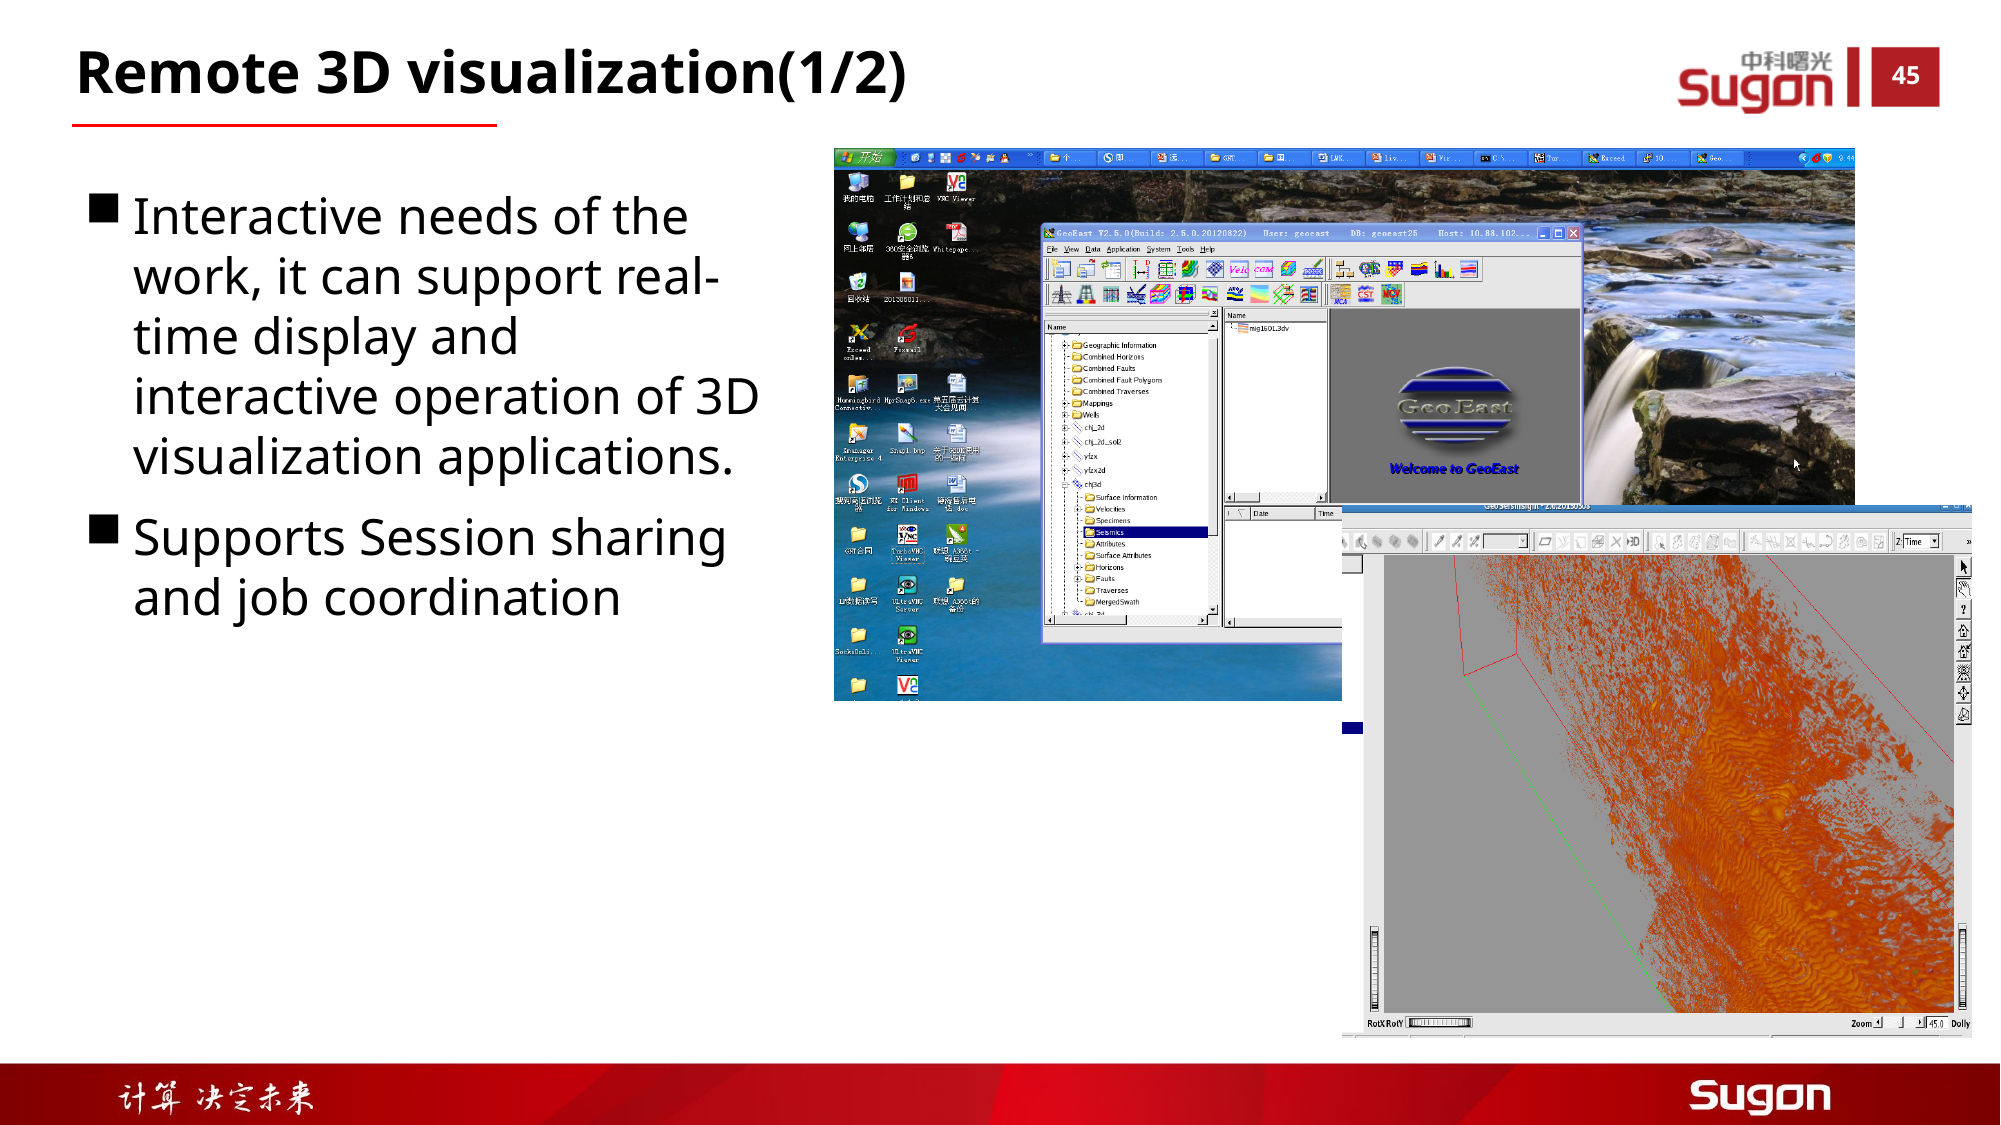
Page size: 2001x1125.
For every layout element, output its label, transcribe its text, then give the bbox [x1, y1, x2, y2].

picture [1641, 39, 1956, 125]
list Remote 3D visualization(1/2) [62, 26, 1230, 123]
list Interactive needs of the work, it can support real-time display and interactive operation of 3D visualization applications. Supports Session sharing and job coordination [72, 177, 788, 1005]
picture [834, 148, 1972, 1038]
picture [0, 1063, 2000, 1125]
